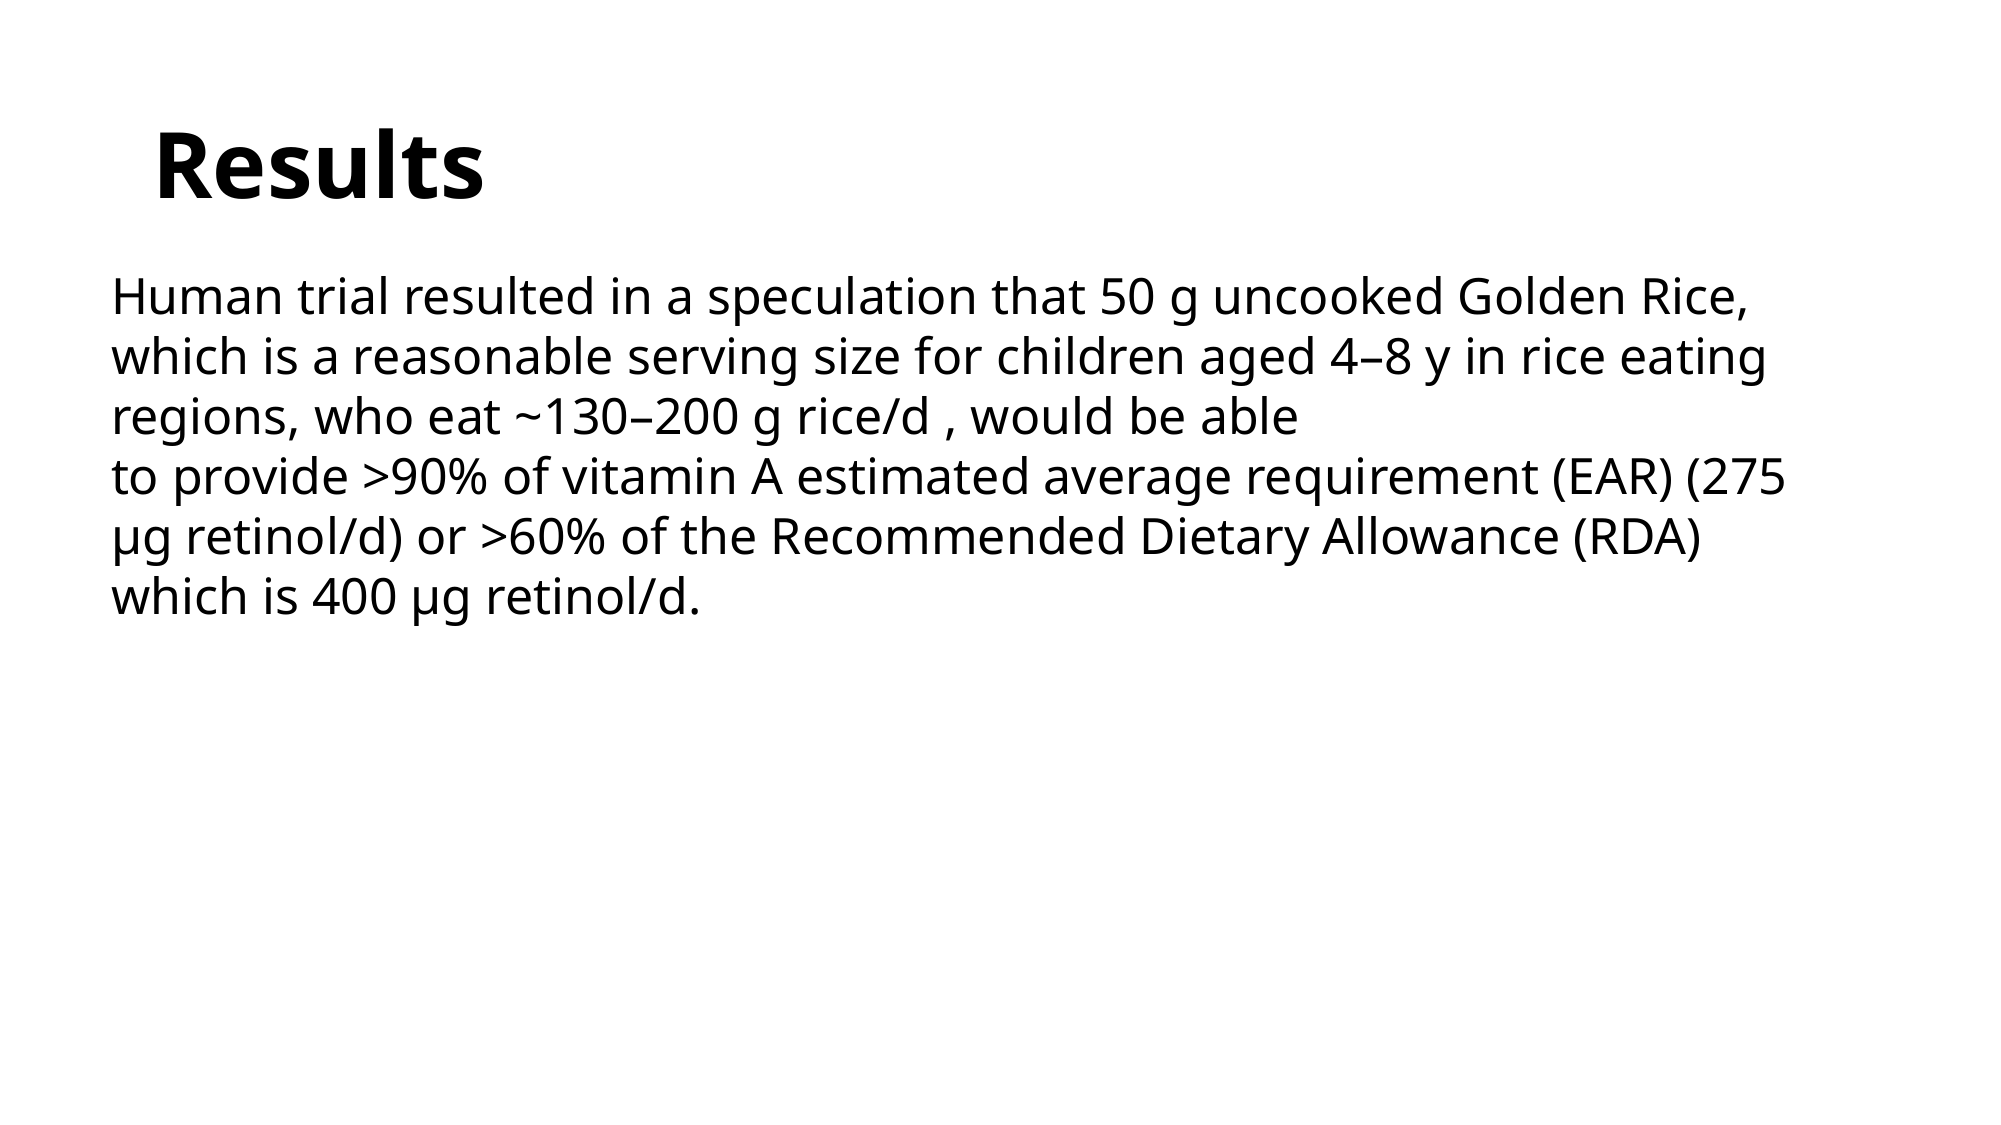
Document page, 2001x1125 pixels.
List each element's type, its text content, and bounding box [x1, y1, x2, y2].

text_box Human trial resulted in a speculation that 50 g uncooked Golden Rice, which is a reasonable serving size for children aged 4–8 y in rice eating regions, who eat ~130–200 g rice/d , would be able to provide >90% of vitamin A estimated average requirement (EAR) (275 μg retinol/d) or >60% of the Recommended Dietary Allowance (RDA) which is 400 μg retinol/d. [96, 256, 1811, 632]
title Results [137, 59, 1863, 278]
